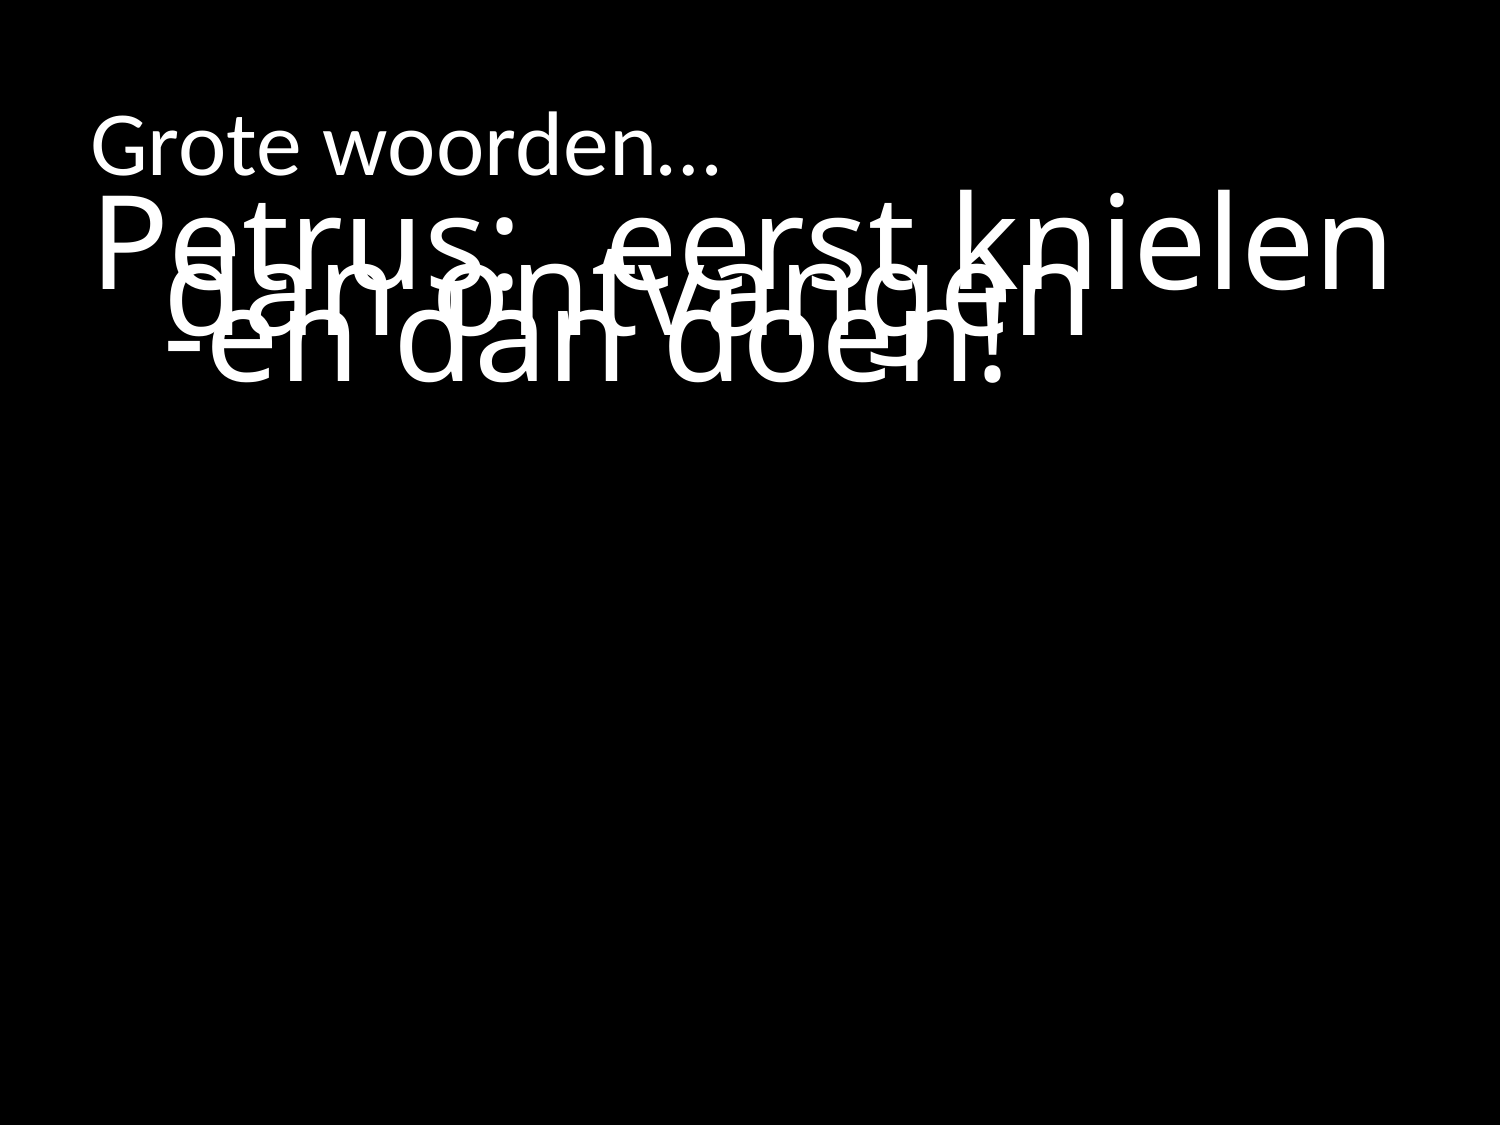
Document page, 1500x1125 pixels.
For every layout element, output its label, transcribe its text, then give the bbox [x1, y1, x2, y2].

list Petrus: eerst knielen dan ontvangen -en dan doen! [75, 262, 1425, 1005]
title Grote woorden… [75, 45, 1425, 233]
